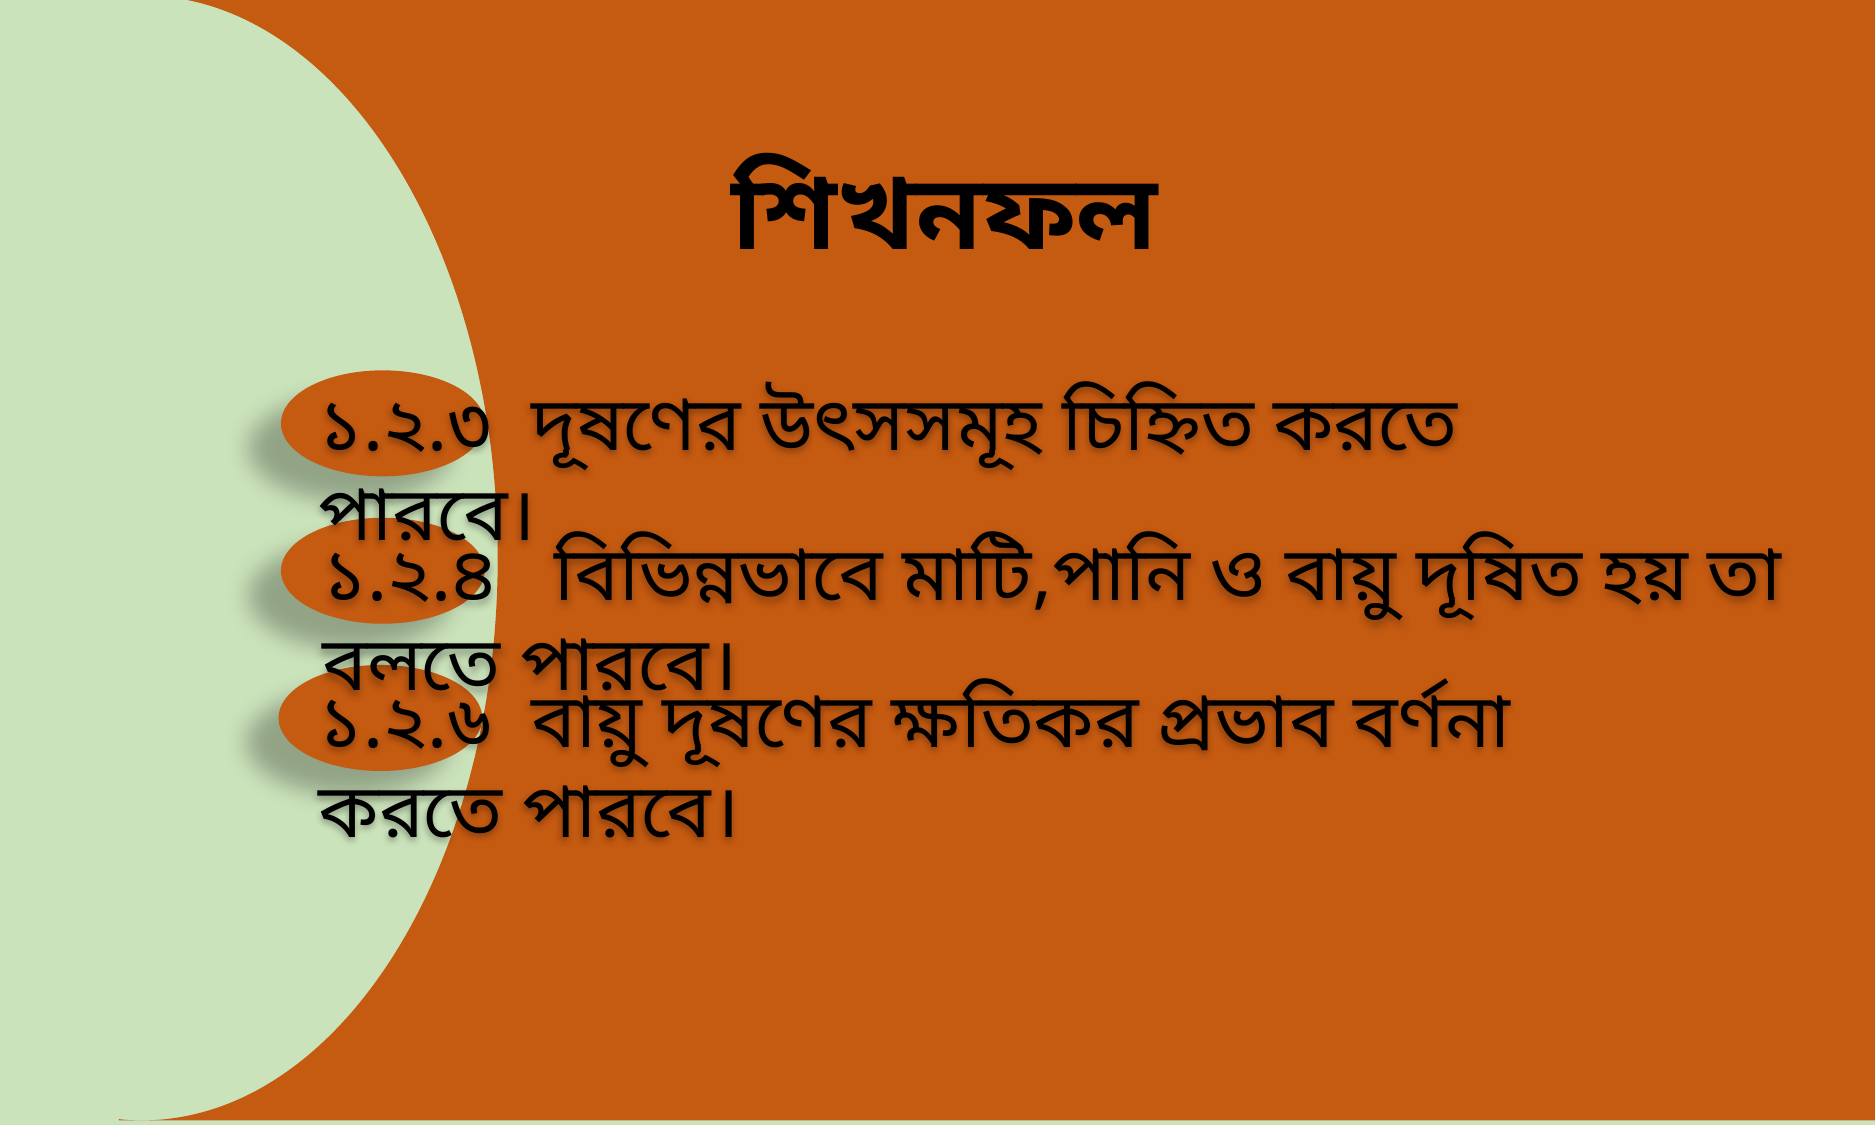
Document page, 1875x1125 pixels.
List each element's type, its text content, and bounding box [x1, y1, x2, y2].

text_box [117, 0, 1875, 1122]
text_box ১.২.৪ বিভিন্নভাবে মাটি,পানি ও বায়ু দূষিত হয় তা বলতে পারবে। [307, 517, 1860, 713]
text_box ১.২.৩ দূষণের উৎসসমূহ চিহ্নিত করতে পারবে। [303, 367, 1488, 524]
text_box ১.২.৬ বায়ু দূষণের ক্ষতিকর প্রভাব বর্ণনা করতে পারবে। [303, 665, 1646, 860]
text_box [279, 392, 298, 454]
text_box শিখনফল [634, 137, 1254, 279]
text_box [279, 540, 303, 605]
text_box [277, 685, 298, 751]
